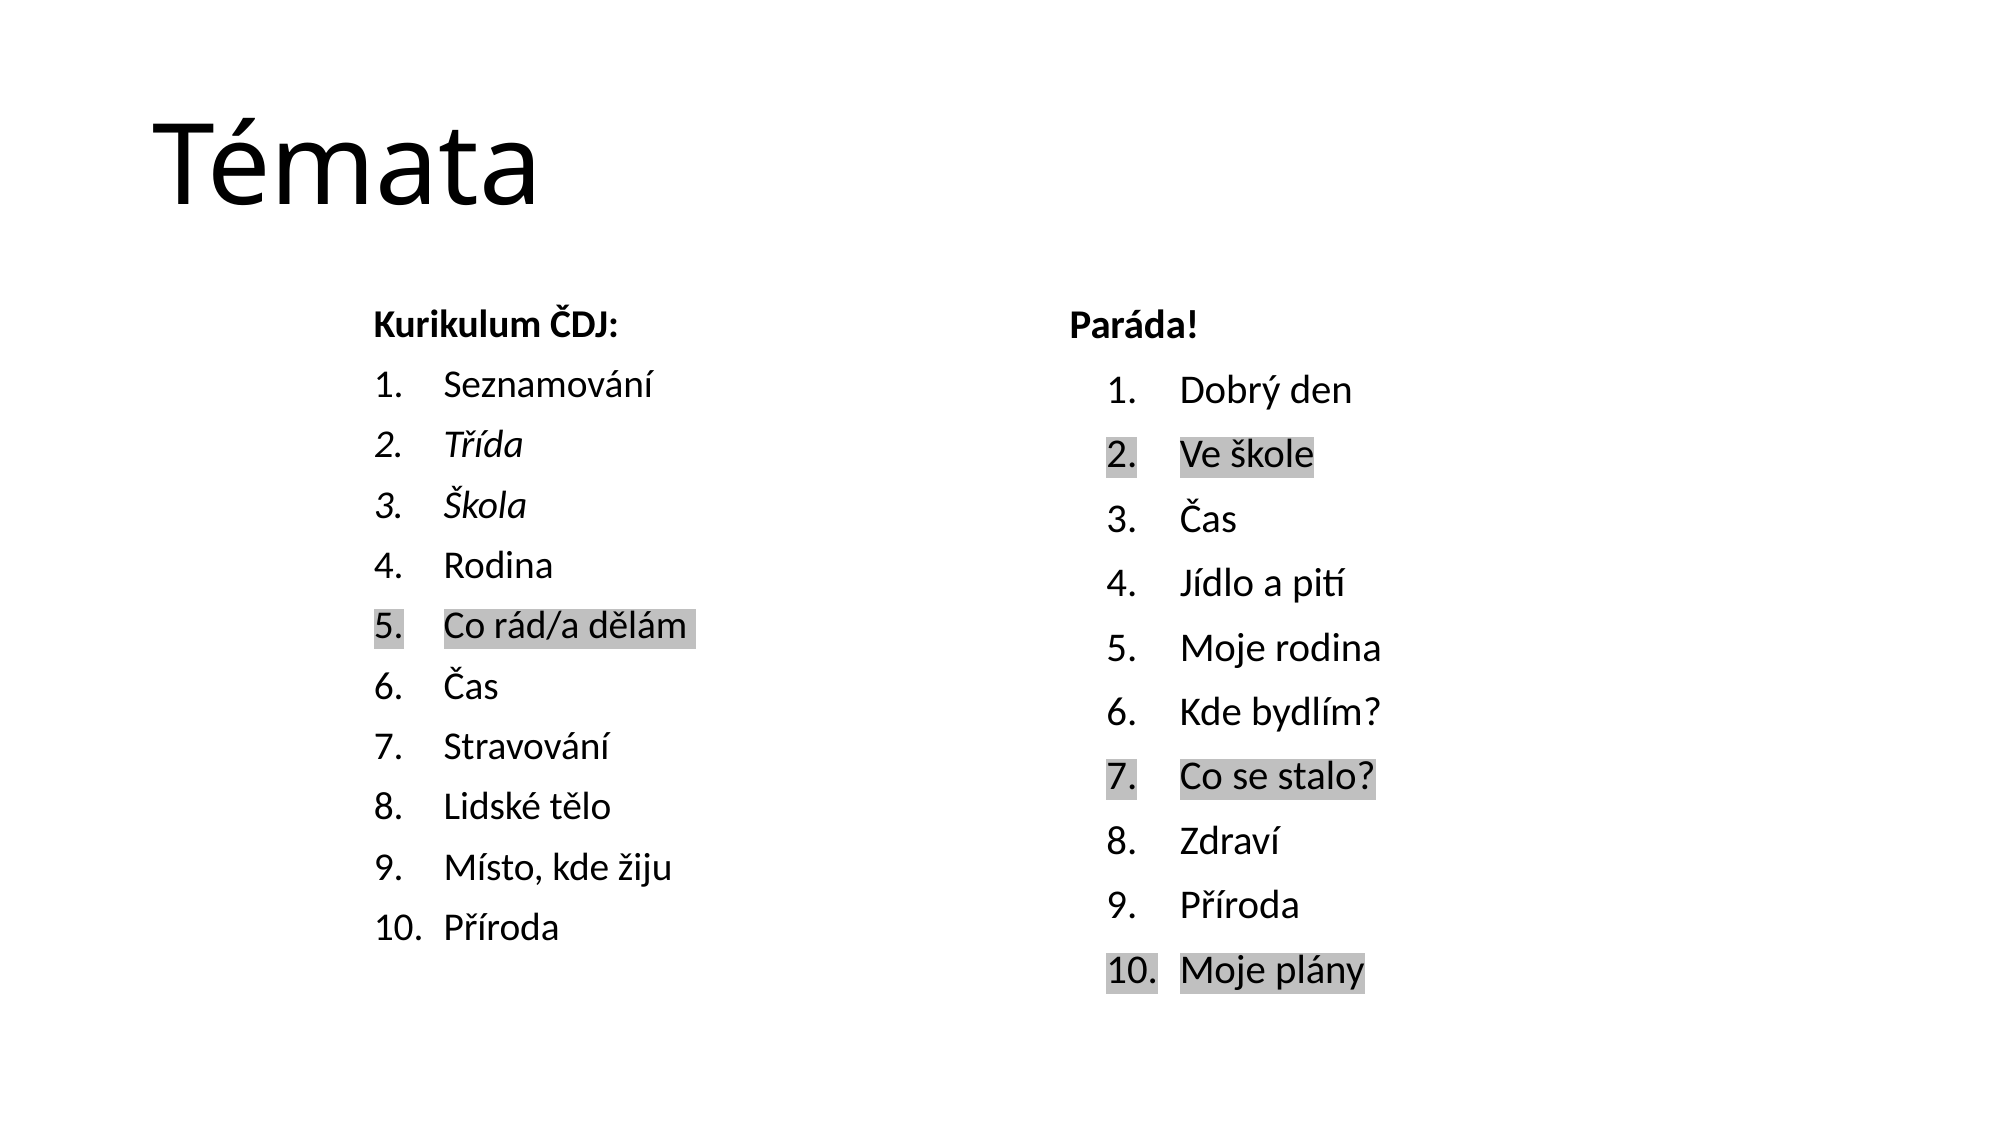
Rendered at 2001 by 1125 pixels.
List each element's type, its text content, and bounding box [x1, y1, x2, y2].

title Témata [137, 59, 1863, 278]
text_box Kurikulum ČDJ: Seznamování Třída Škola Rodina Co rád/a dělám Čas Stravování Lidské tělo Místo, kde žiju Příroda [358, 295, 946, 962]
list Paráda! Dobrý den Ve škole Čas Jídlo a pití Moje rodina Kde bydlím? Co se stalo? Zdraví Příroda Moje plány [1054, 295, 1685, 1007]
